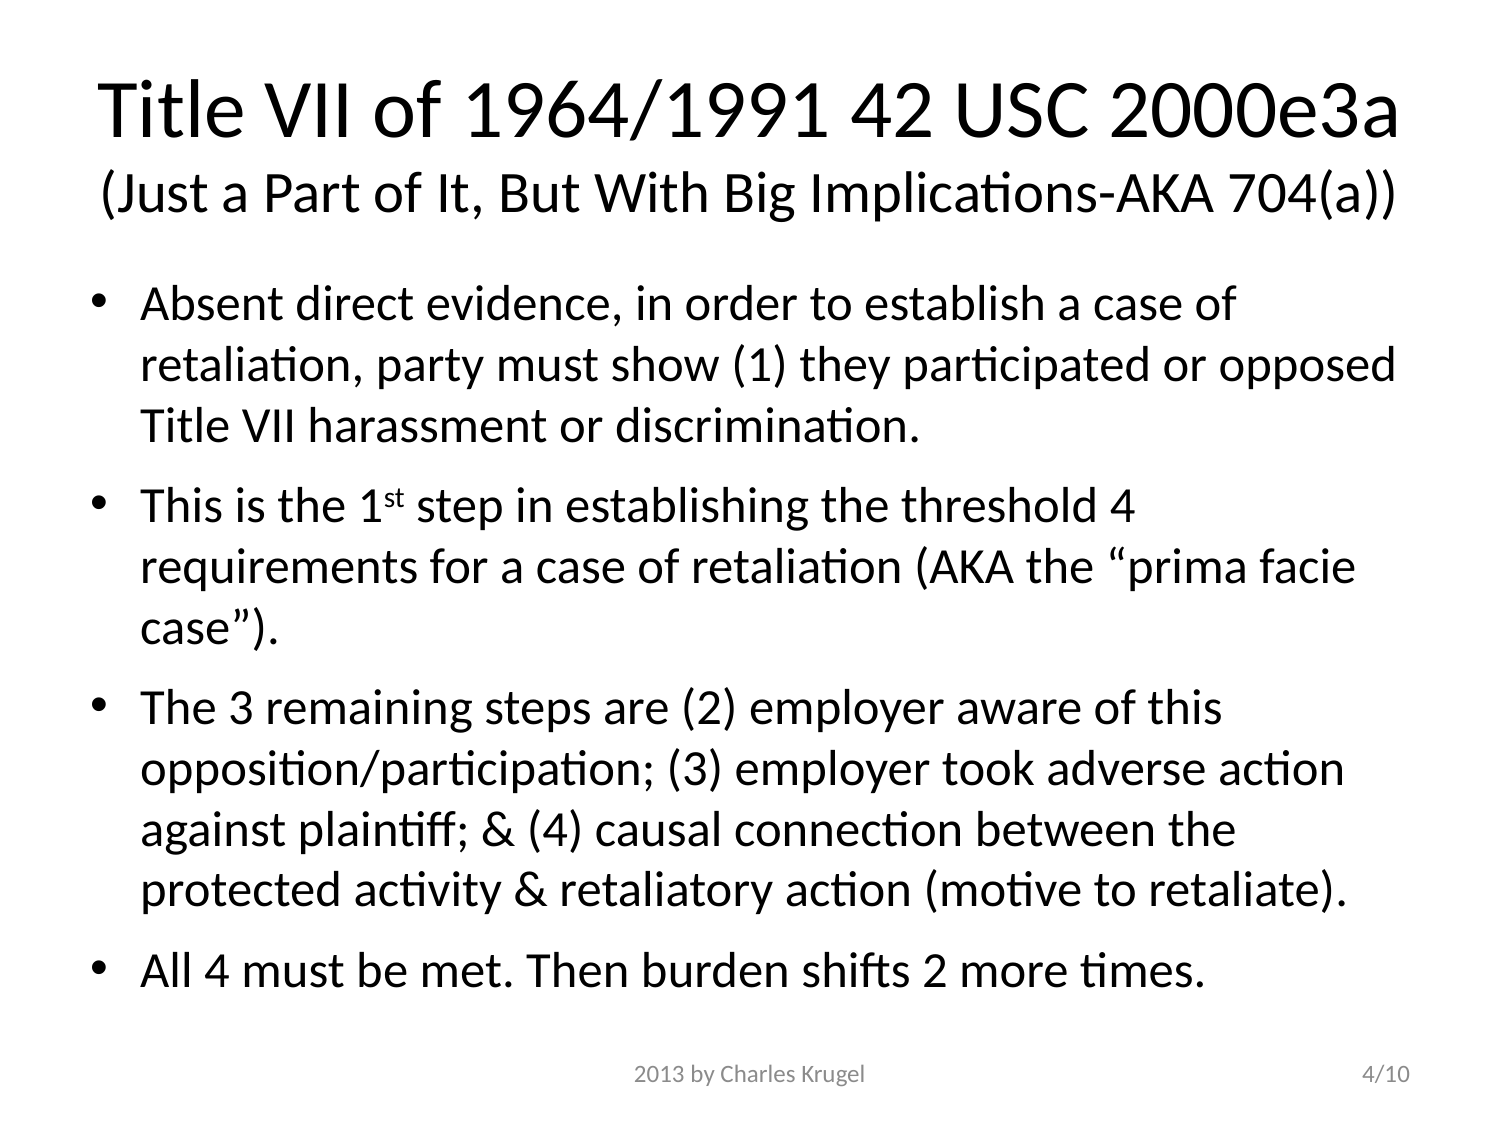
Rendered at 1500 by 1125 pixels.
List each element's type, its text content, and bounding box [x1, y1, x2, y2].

footer 2013 by Charles Krugel [512, 1042, 988, 1103]
title Title VII of 1964/1991 42 USC 2000e3a (Just a Part of It, But With Big Implications-AKA 704(a)) [75, 45, 1425, 233]
list Absent direct evidence, in order to establish a case of retaliation, party must show (1) they participated or opposed Title VII harassment or discrimination. This is the 1st step in establishing the threshold 4 requirements for a case of retaliation (AKA the “prima facie case”). The 3 remaining steps are (2) employer aware of this opposition/participation; (3) employer took adverse action against plaintiff; & (4) causal connection between the protected activity & retaliatory action (motive to retaliate). All 4 must be met. Then burden shifts 2 more times. [75, 262, 1425, 1005]
slide_number 4/10 [1074, 1042, 1425, 1103]
